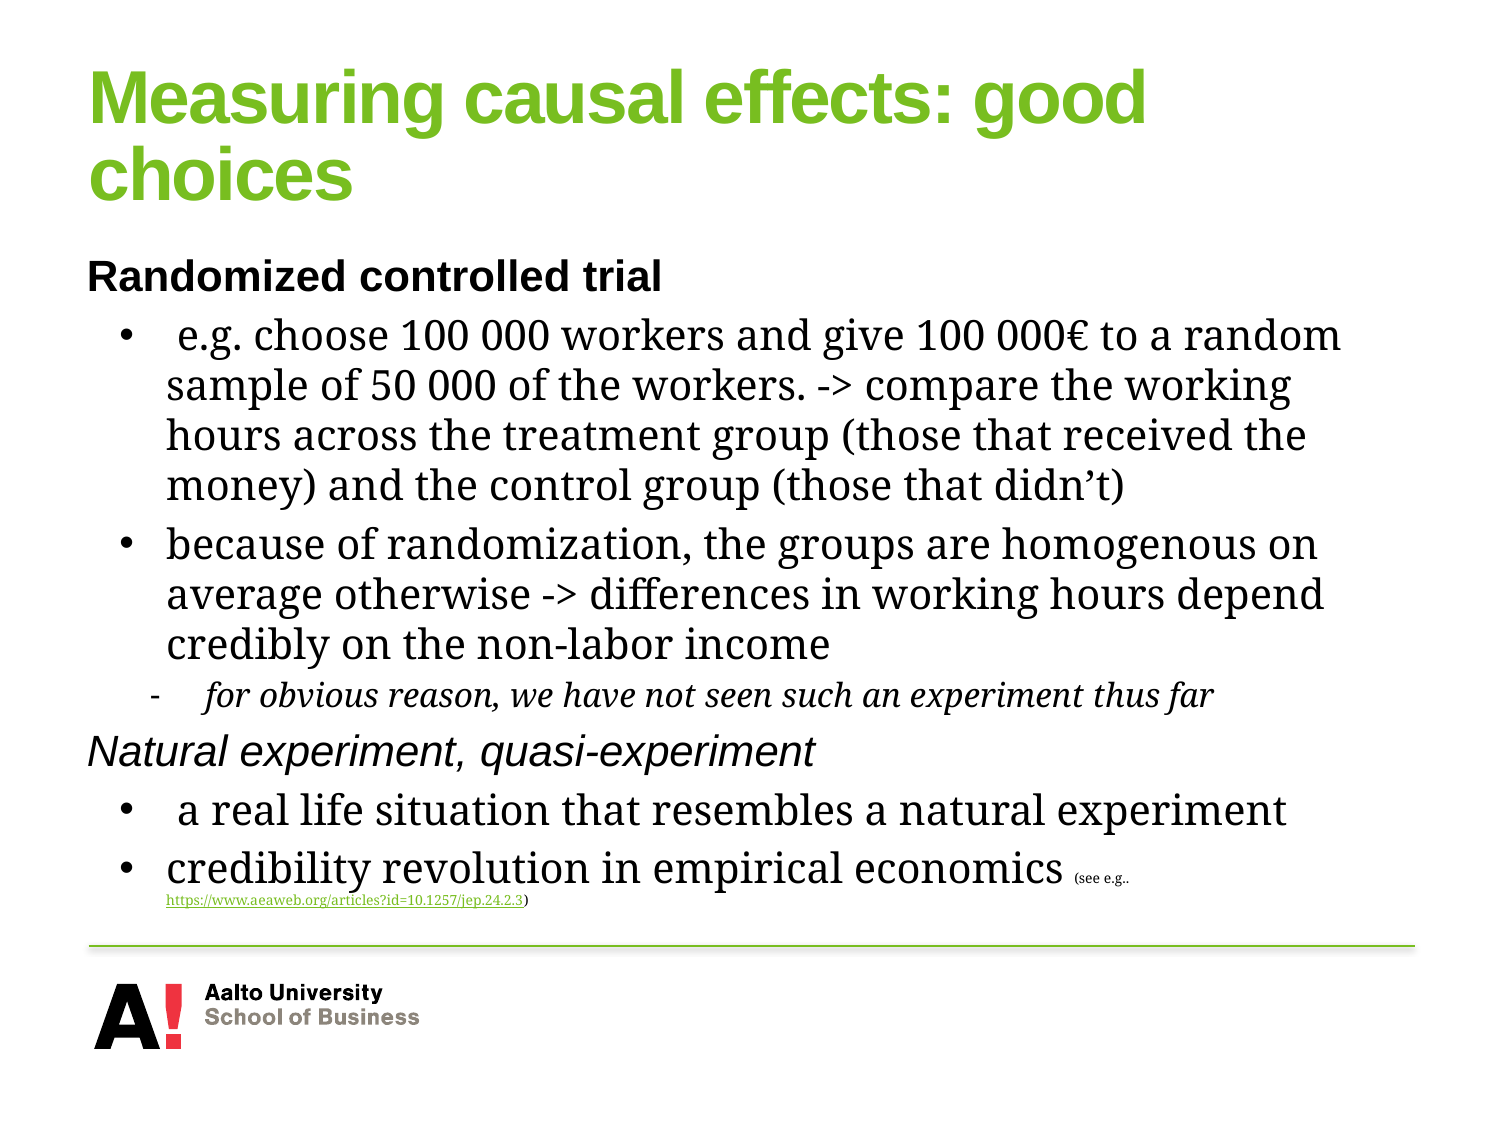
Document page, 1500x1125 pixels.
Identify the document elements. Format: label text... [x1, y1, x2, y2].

title Measuring causal effects: good choices [88, 62, 1415, 259]
list Randomized controlled trial e.g. choose 100 000 workers and give 100 000€ to a random sample of 50 000 of the workers. -> compare the working hours across the treatment group (those that received the money) and the control group (those that didn’t) because of randomization, the groups are homogenous on average otherwise -> differences in working hours depend credibly on the non-labor income for obvious reason, we have not seen such an experiment thus far Natural experiment, quasi-experiment a real life situation that resembles a natural experiment credibility revolution in empirical economics (see e.g.. https://www.aeaweb.org/articles?id=10.1257/jep.24.2.3) [86, 248, 1414, 877]
